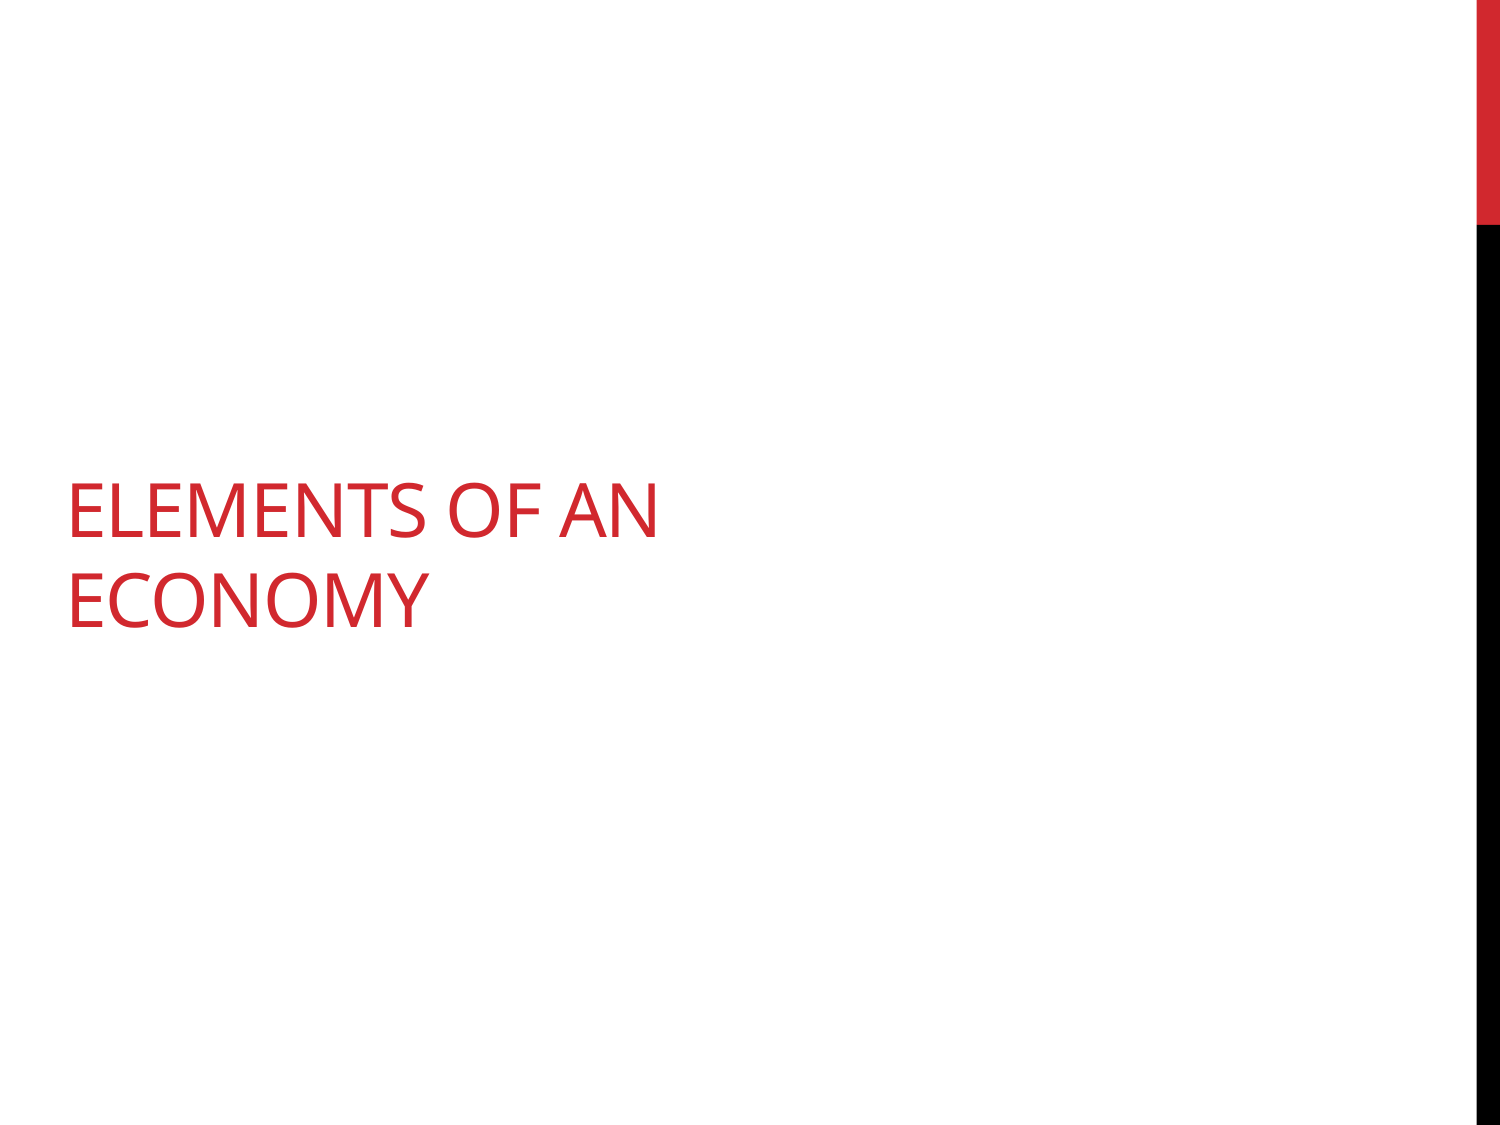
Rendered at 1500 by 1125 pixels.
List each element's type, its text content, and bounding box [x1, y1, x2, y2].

title Elements of an economy [50, 425, 1000, 650]
